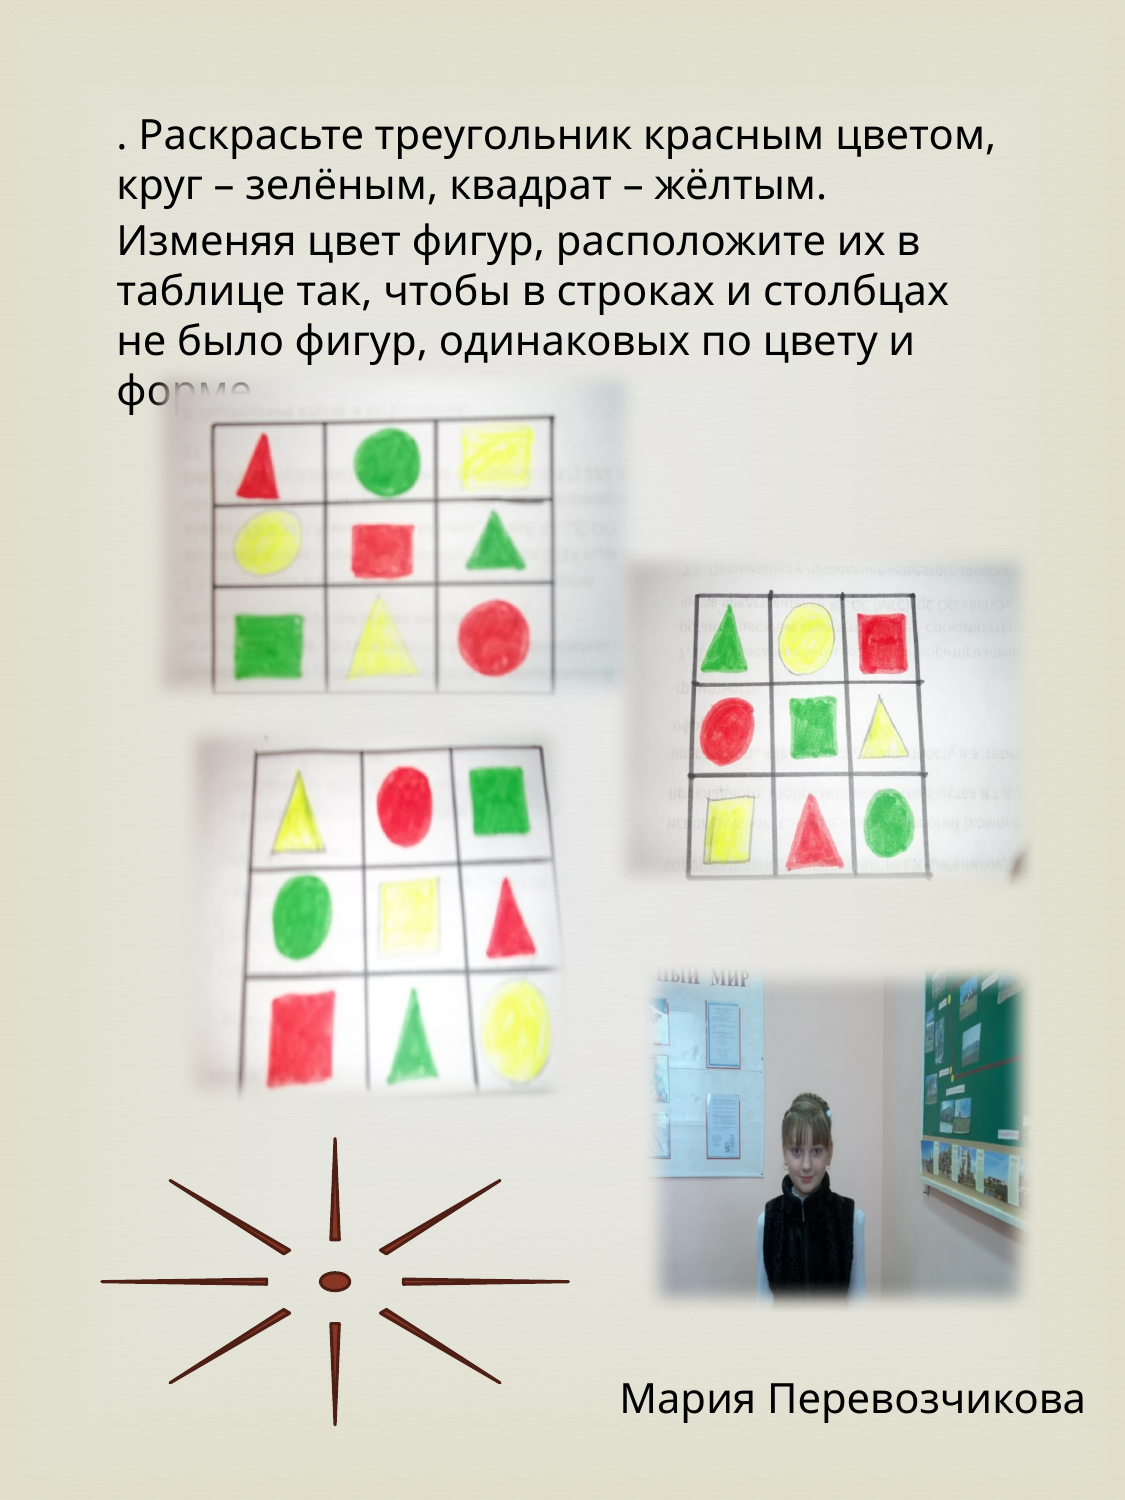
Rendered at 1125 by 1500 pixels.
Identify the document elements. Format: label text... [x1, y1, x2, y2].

picture [145, 362, 1036, 893]
text_box [168, 1179, 292, 1256]
text_box [318, 1271, 352, 1293]
text_box . Раскрасьте треугольник красным цветом, круг – зелёным, квадрат – жёлтым. [101, 100, 1035, 216]
picture [178, 718, 569, 1107]
text_box Мария Перевозчикова [604, 1364, 1102, 1429]
picture [641, 962, 1036, 1315]
text_box [329, 1137, 341, 1242]
text_box [401, 1277, 570, 1286]
text_box [378, 1308, 502, 1385]
text_box [378, 1179, 502, 1256]
text_box [329, 1322, 341, 1427]
text_box [100, 1277, 269, 1286]
text_box [168, 1308, 292, 1385]
text_box Изменяя цвет фигур, расположите их в таблице так, чтобы в строках и столбцах не было фигур, одинаковых по цвету и форме. [101, 206, 988, 422]
